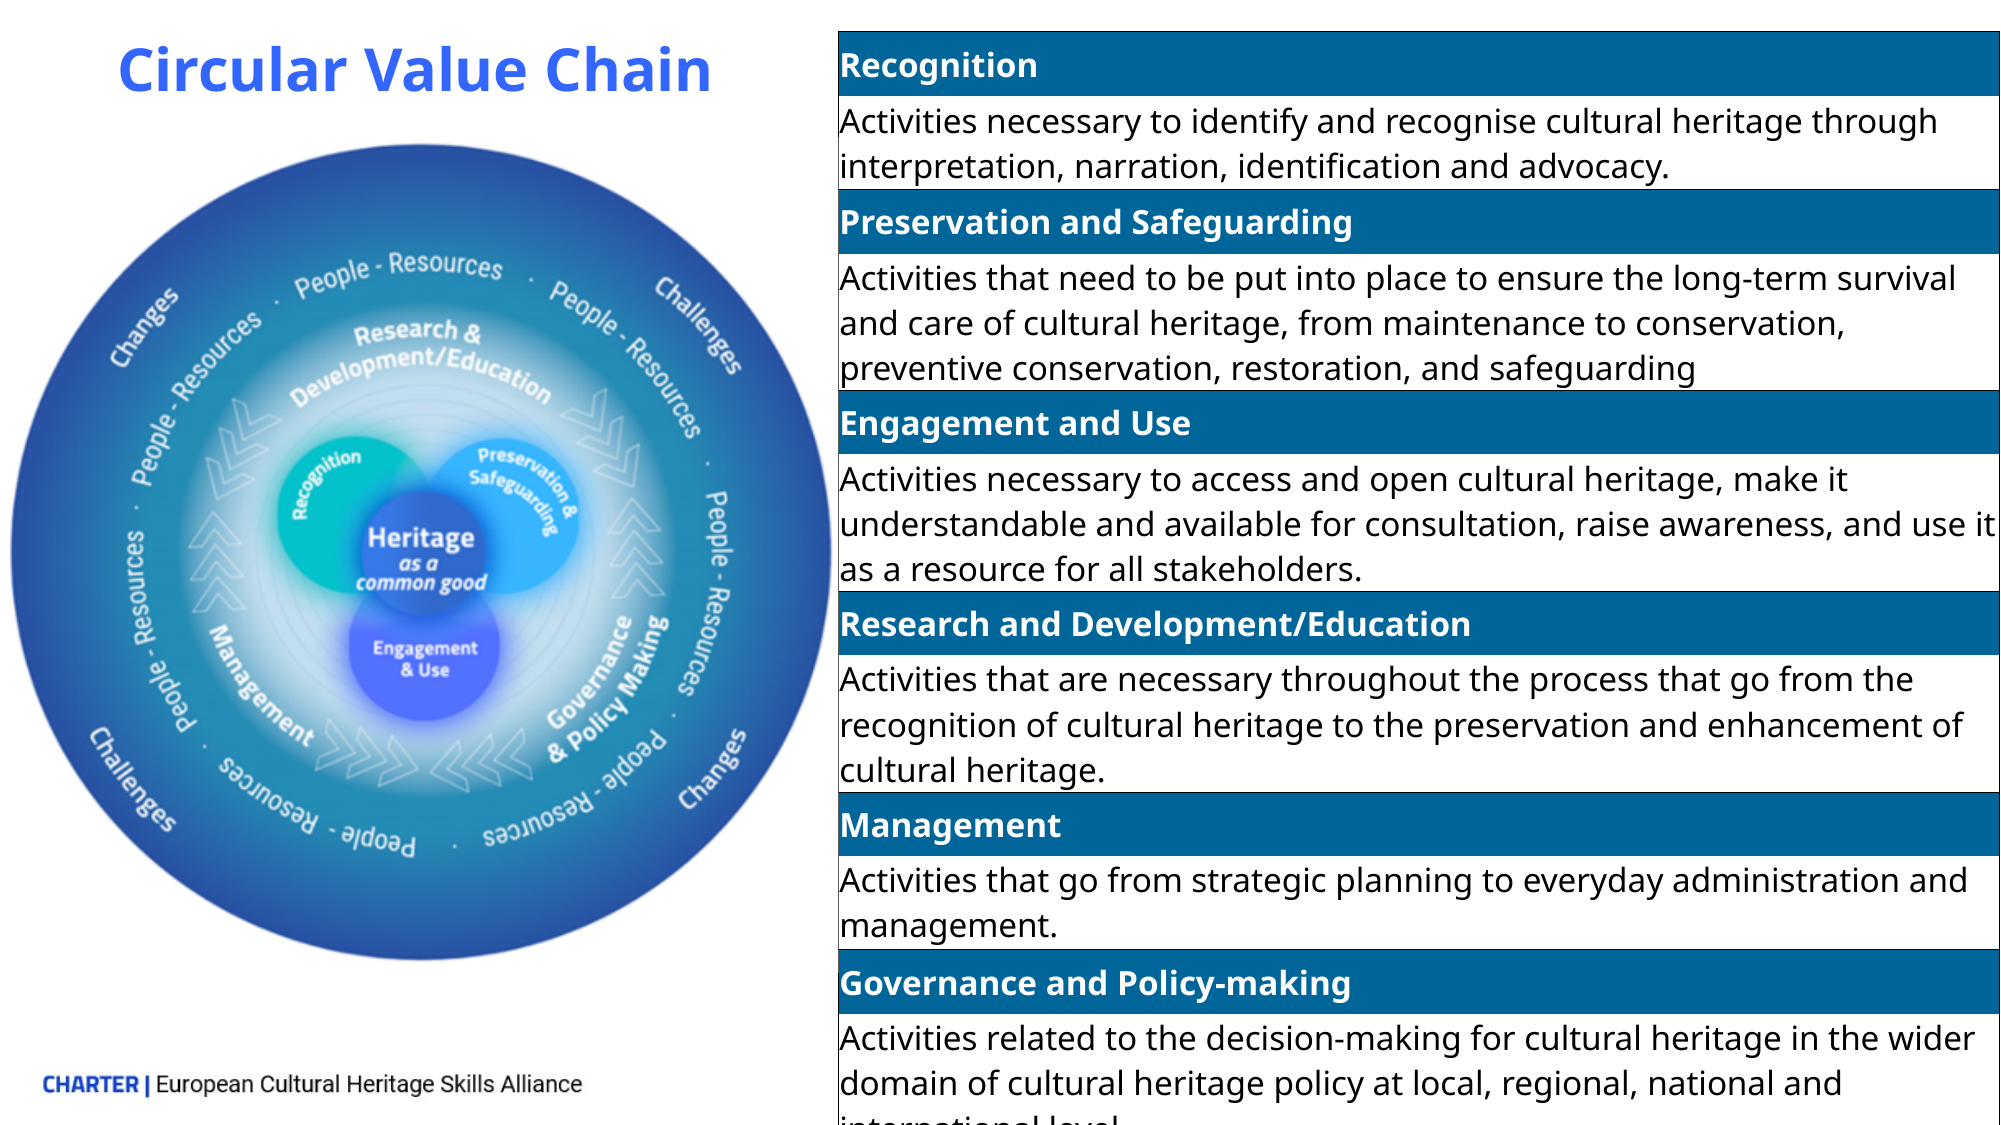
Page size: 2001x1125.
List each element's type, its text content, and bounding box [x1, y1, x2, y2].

table_cell Engagement and Use [843, 391, 1999, 454]
table_cell Preservation and Safeguarding [843, 190, 1999, 254]
table_cell Governance and Policy-making [839, 950, 1999, 1014]
text_box Circular Value Chain [54, 20, 777, 116]
picture [0, 136, 839, 973]
table_cell Research and Development/Education [843, 592, 1999, 655]
picture [35, 1065, 646, 1103]
table_cell Activities that need to be put into place to ensure the long-term survival and care of cultural heritage, from maintenance to conservation, preventive conservation, restoration, and safeguarding [843, 254, 1999, 390]
table_cell Activities that go from strategic planning to everyday administration and management. [843, 856, 1999, 949]
table_cell Activities necessary to identify and recognise cultural heritage through interpretation, narration, identification and advocacy. [839, 96, 1999, 189]
table_cell Activities that are necessary throughout the process that go from the recognition of cultural heritage to the preservation and enhancement of cultural heritage. [843, 655, 1999, 792]
table_cell Activities related to the decision-making for cultural heritage in the wider domain of cultural heritage policy at local, regional, national and international level. [839, 1014, 1999, 1125]
table_cell Activities necessary to access and open cultural heritage, make it understandable and available for consultation, raise awareness, and use it as a resource for all stakeholders. [843, 454, 1999, 591]
table_header Recognition [839, 32, 1999, 96]
table_cell Management [843, 793, 1999, 856]
